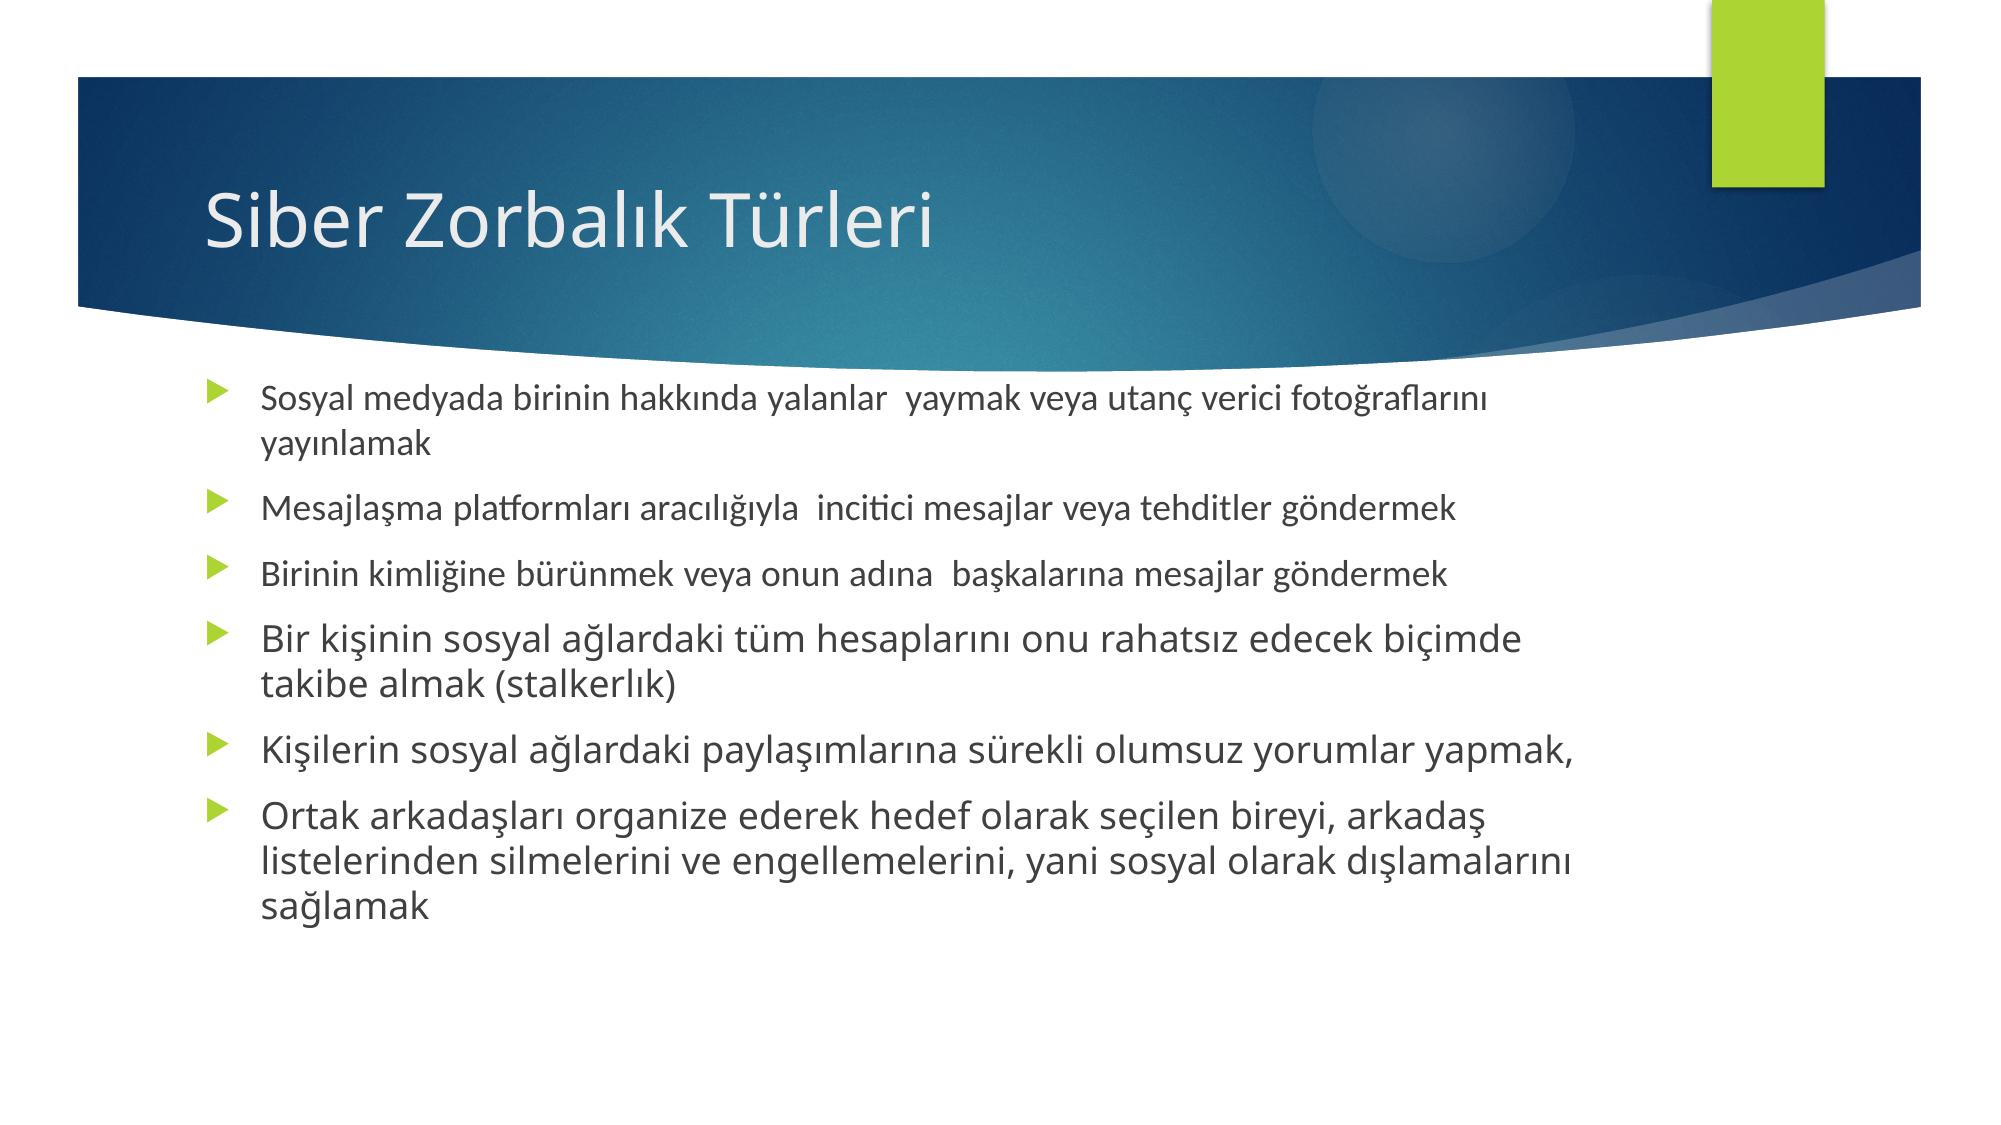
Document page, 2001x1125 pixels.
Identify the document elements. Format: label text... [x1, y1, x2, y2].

title Siber Zorbalık Türleri [189, 159, 1627, 276]
list Sosyal medyada birinin hakkında yalanlar yaymak veya utanç verici fotoğraﬂarını yayınlamak Mesajlaşma platformları aracılığıyla incitici mesajlar veya tehditler göndermek Birinin kimliğine bürünmek veya onun adına başkalarına mesajlar göndermek Bir kişinin sosyal ağlardaki tüm hesaplarını onu rahatsız edecek biçimde takibe almak (stalkerlık) Kişilerin sosyal ağlardaki paylaşımlarına sürekli olumsuz yorumlar yapmak, Ortak arkadaşları organize ederek hedef olarak seçilen bireyi, arkadaş listelerinden silmelerini ve engellemelerini, yani sosyal olarak dışlamalarını sağlamak [189, 364, 1627, 988]
